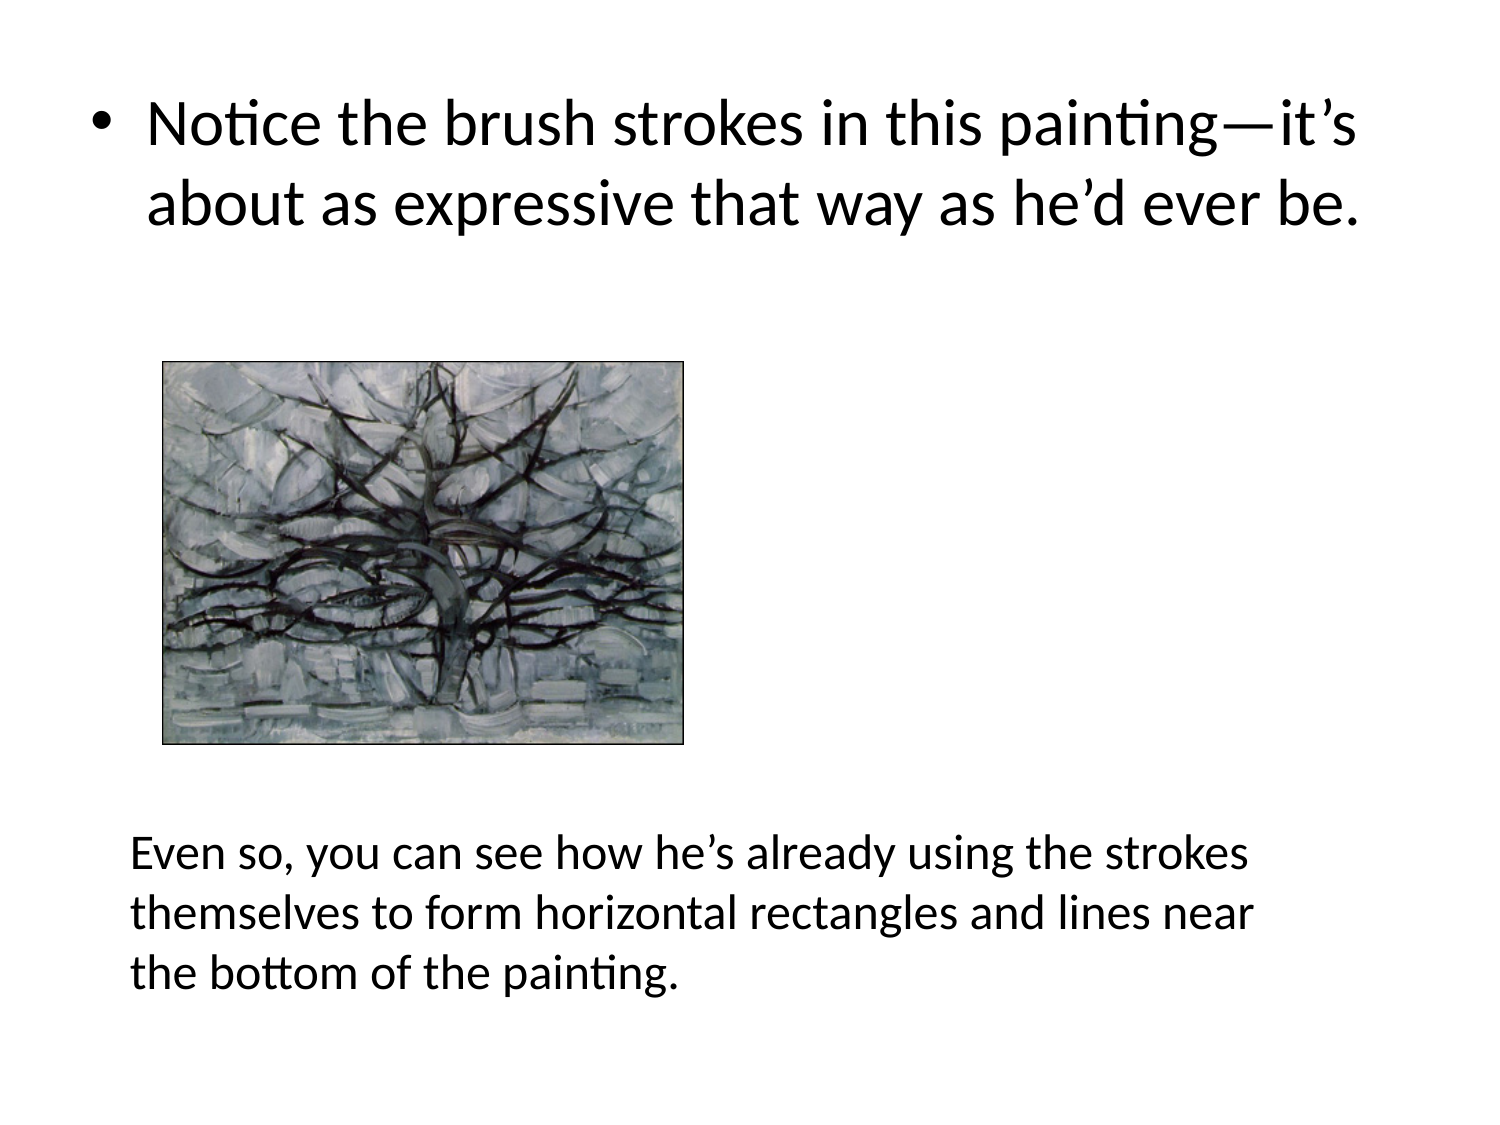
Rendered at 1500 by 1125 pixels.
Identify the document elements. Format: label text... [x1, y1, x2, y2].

text_box Even so, you can see how he’s already using the strokes themselves to form horizontal rectangles and lines near the bottom of the painting. [115, 811, 1275, 1007]
list Notice the brush strokes in this painting—it’s about as expressive that way as he’d ever be. [75, 71, 1425, 1005]
picture [74, 361, 772, 746]
